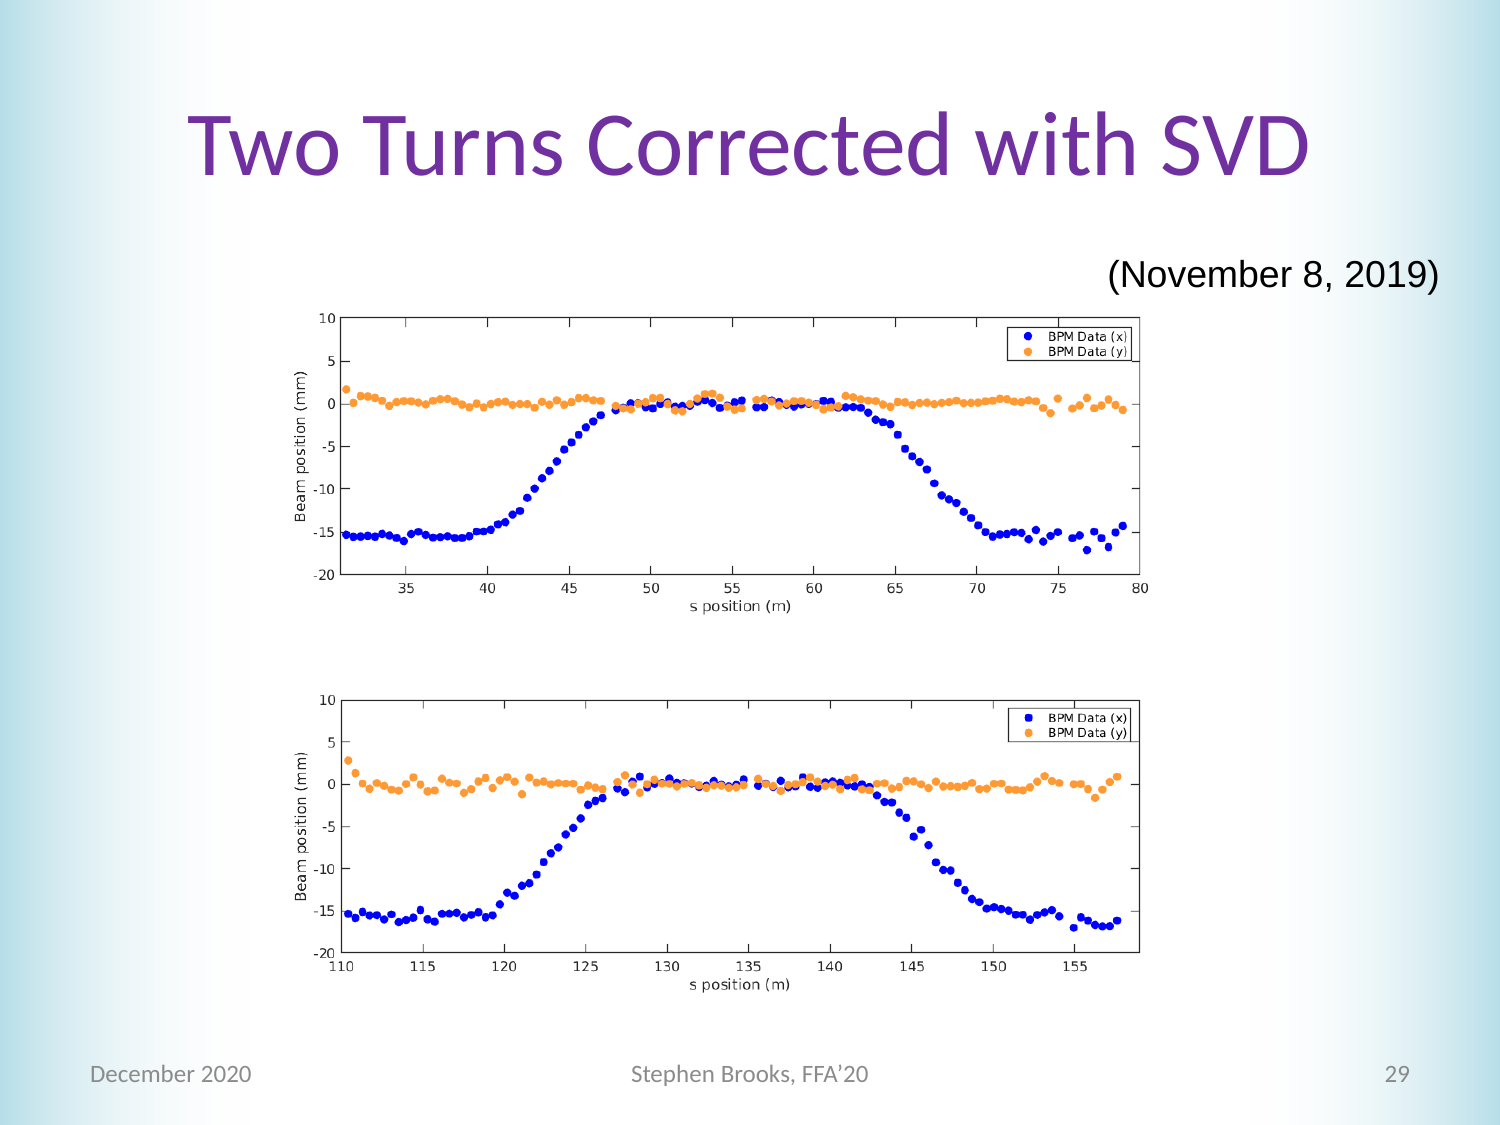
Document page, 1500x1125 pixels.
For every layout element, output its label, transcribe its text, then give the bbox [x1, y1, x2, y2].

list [249, 274, 1207, 638]
footer Stephen Brooks, FFA’20 [512, 1042, 988, 1103]
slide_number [75, 1042, 425, 1103]
text_box (November 8, 2019) [1092, 242, 1500, 303]
title Two Turns Corrected with SVD [75, 45, 1425, 233]
picture [249, 655, 1207, 1016]
slide_number 29 [1074, 1042, 1425, 1103]
